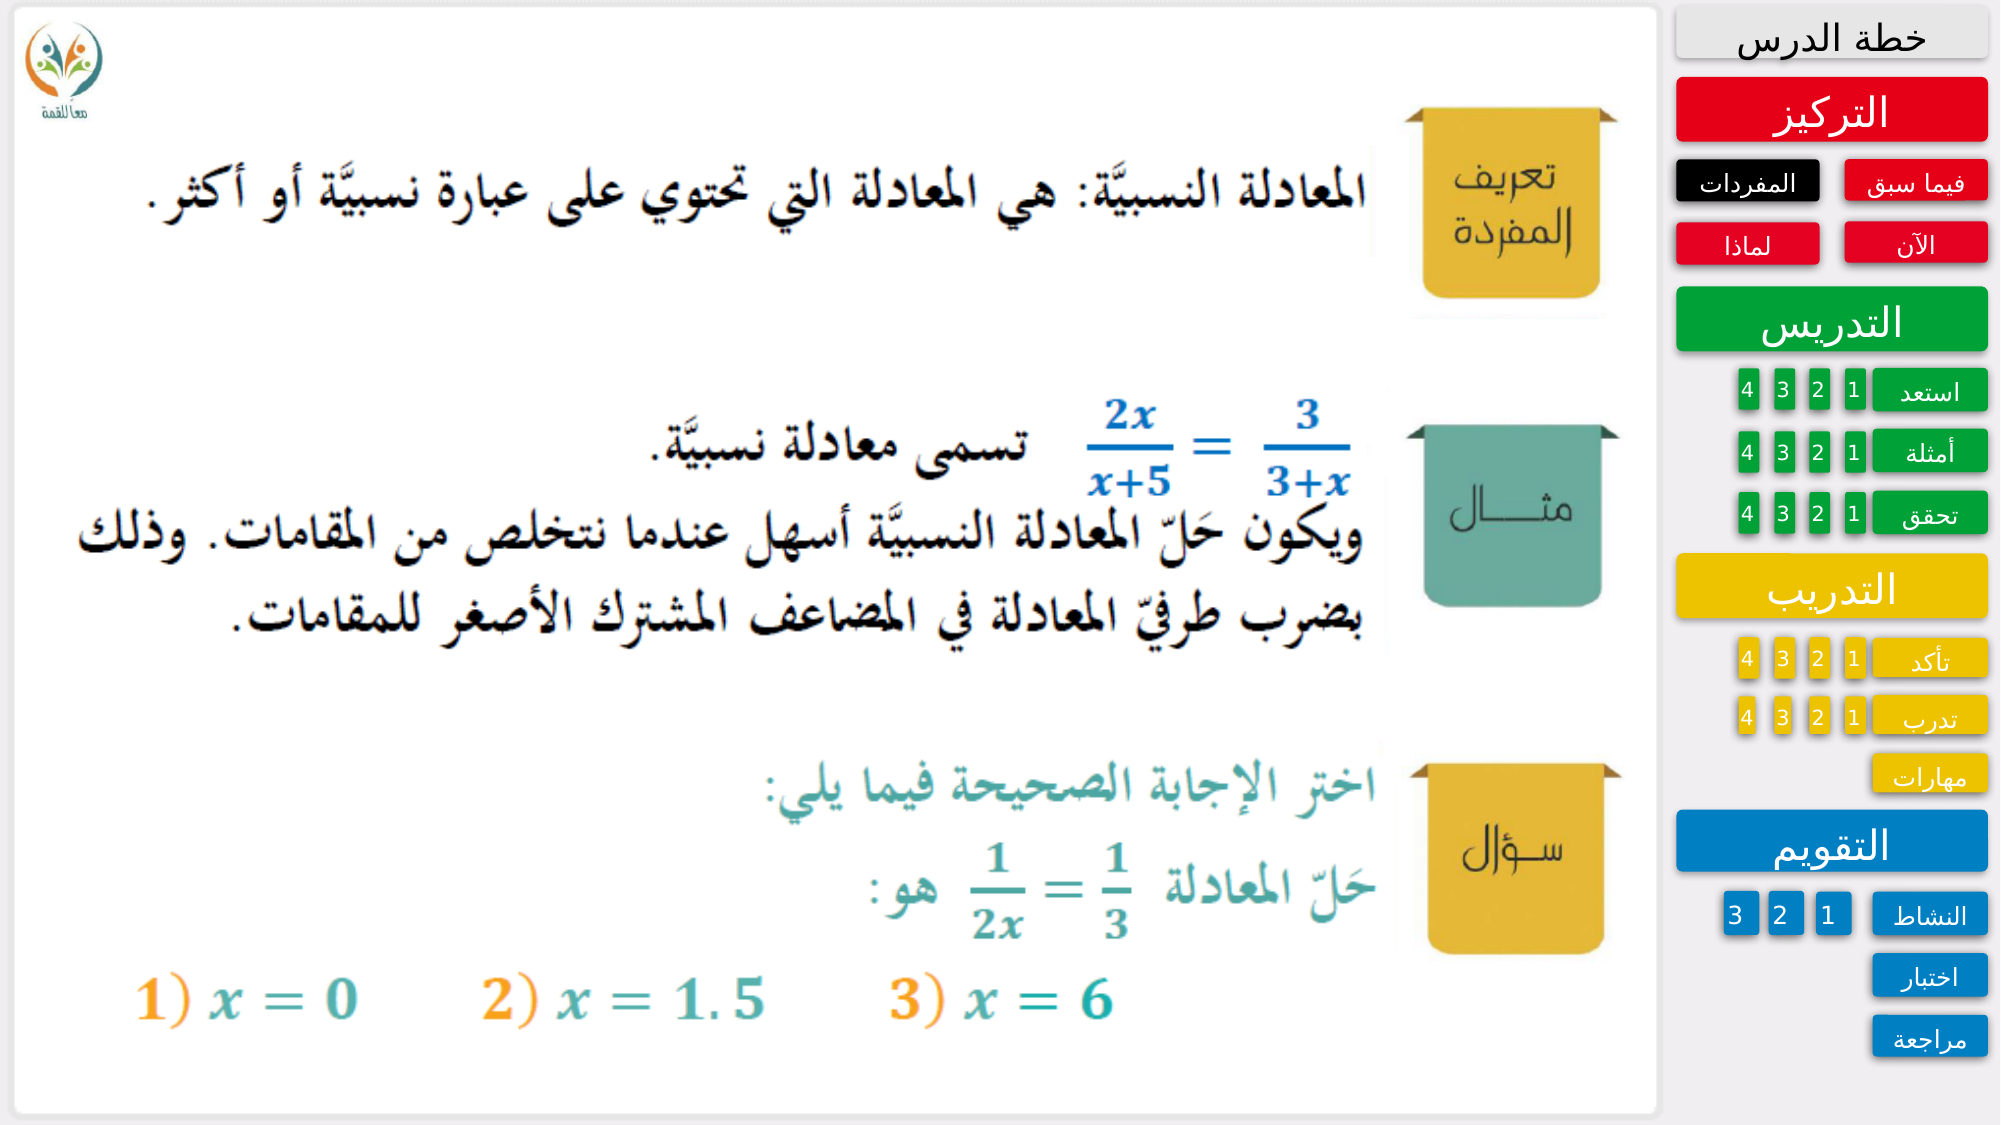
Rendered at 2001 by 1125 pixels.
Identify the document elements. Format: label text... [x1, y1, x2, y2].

text_box 3 [1774, 637, 1796, 679]
text_box خطة الدرس [1675, 4, 1990, 59]
text_box الآن [1844, 221, 1988, 263]
text_box 1 [1845, 431, 1866, 473]
text_box 2 [1809, 492, 1831, 534]
text_box لماذا [1676, 222, 1820, 265]
text_box تدرب [1872, 694, 1988, 735]
text_box التدريب [1675, 552, 1990, 620]
text_box 4 [1738, 696, 1756, 734]
text_box 3 [1774, 696, 1792, 734]
text_box 3 [1774, 431, 1796, 473]
text_box المفردات [1676, 159, 1820, 202]
text_box 3 [1774, 492, 1796, 534]
text_box 1 [1845, 368, 1866, 410]
text_box 4 [1738, 492, 1760, 534]
text_box 2 [1768, 890, 1805, 936]
text_box 4 [1738, 431, 1760, 473]
text_box اختبار [1872, 953, 1988, 997]
text_box النشاط [1872, 891, 1988, 936]
text_box أمثلة [1872, 428, 1988, 473]
text_box 1 [1816, 891, 1852, 936]
text_box 2 [1809, 637, 1831, 679]
text_box مهارات [1872, 753, 1988, 793]
text_box مراجعة [1872, 1014, 1988, 1057]
text_box التركيز [1675, 75, 1990, 143]
text_box تأكد [1873, 637, 1988, 678]
text_box 3 [1723, 890, 1760, 936]
text_box استعد [1873, 367, 1988, 412]
text_box 4 [1738, 368, 1760, 410]
text_box 2 [1809, 368, 1831, 410]
text_box 1 [1845, 637, 1866, 679]
text_box 1 [1845, 696, 1866, 734]
text_box فيما سبق [1844, 159, 1988, 201]
text_box تحقق [1872, 490, 1988, 535]
text_box التدريس [1675, 285, 1990, 353]
picture [0, 0, 2001, 1125]
text_box 3 [1774, 368, 1796, 410]
text_box 2 [1809, 696, 1831, 734]
text_box التقويم [1675, 808, 1990, 873]
text_box 4 [1738, 637, 1760, 679]
text_box 1 [1845, 492, 1866, 534]
text_box 2 [1809, 431, 1831, 473]
